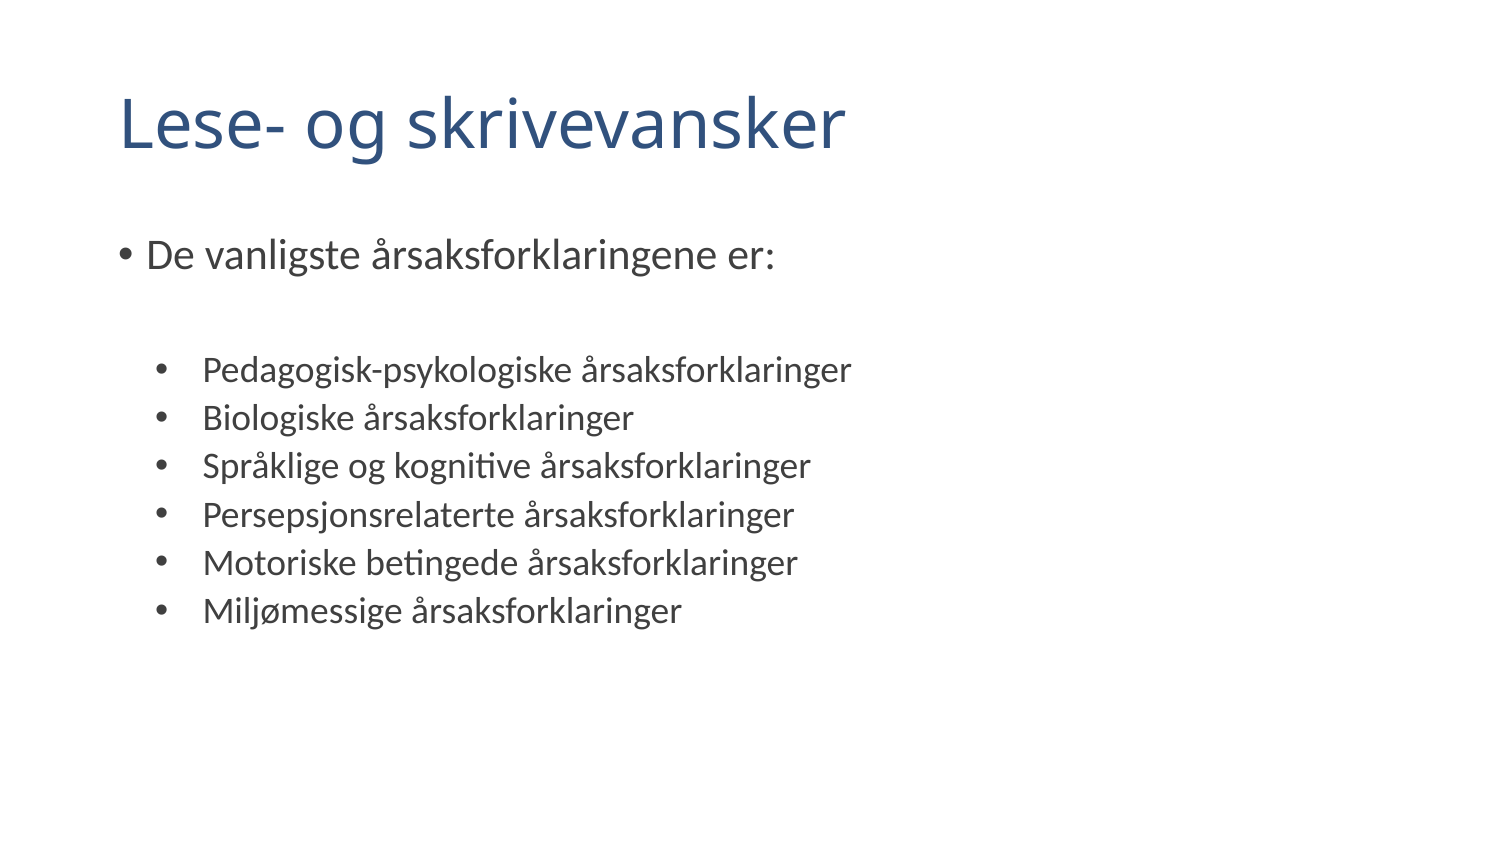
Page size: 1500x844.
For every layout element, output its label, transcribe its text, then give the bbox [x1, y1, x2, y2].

title Lese- og skrivevansker [103, 44, 1397, 208]
list De vanligste årsaksforklaringene er: Pedagogisk-psykologiske årsaksforklaringer Biologiske årsaksforklaringer Språklige og kognitive årsaksforklaringer Persepsjonsrelaterte årsaksforklaringer Motoriske betingede årsaksforklaringer Miljømessige årsaksforklaringer [103, 224, 1397, 760]
